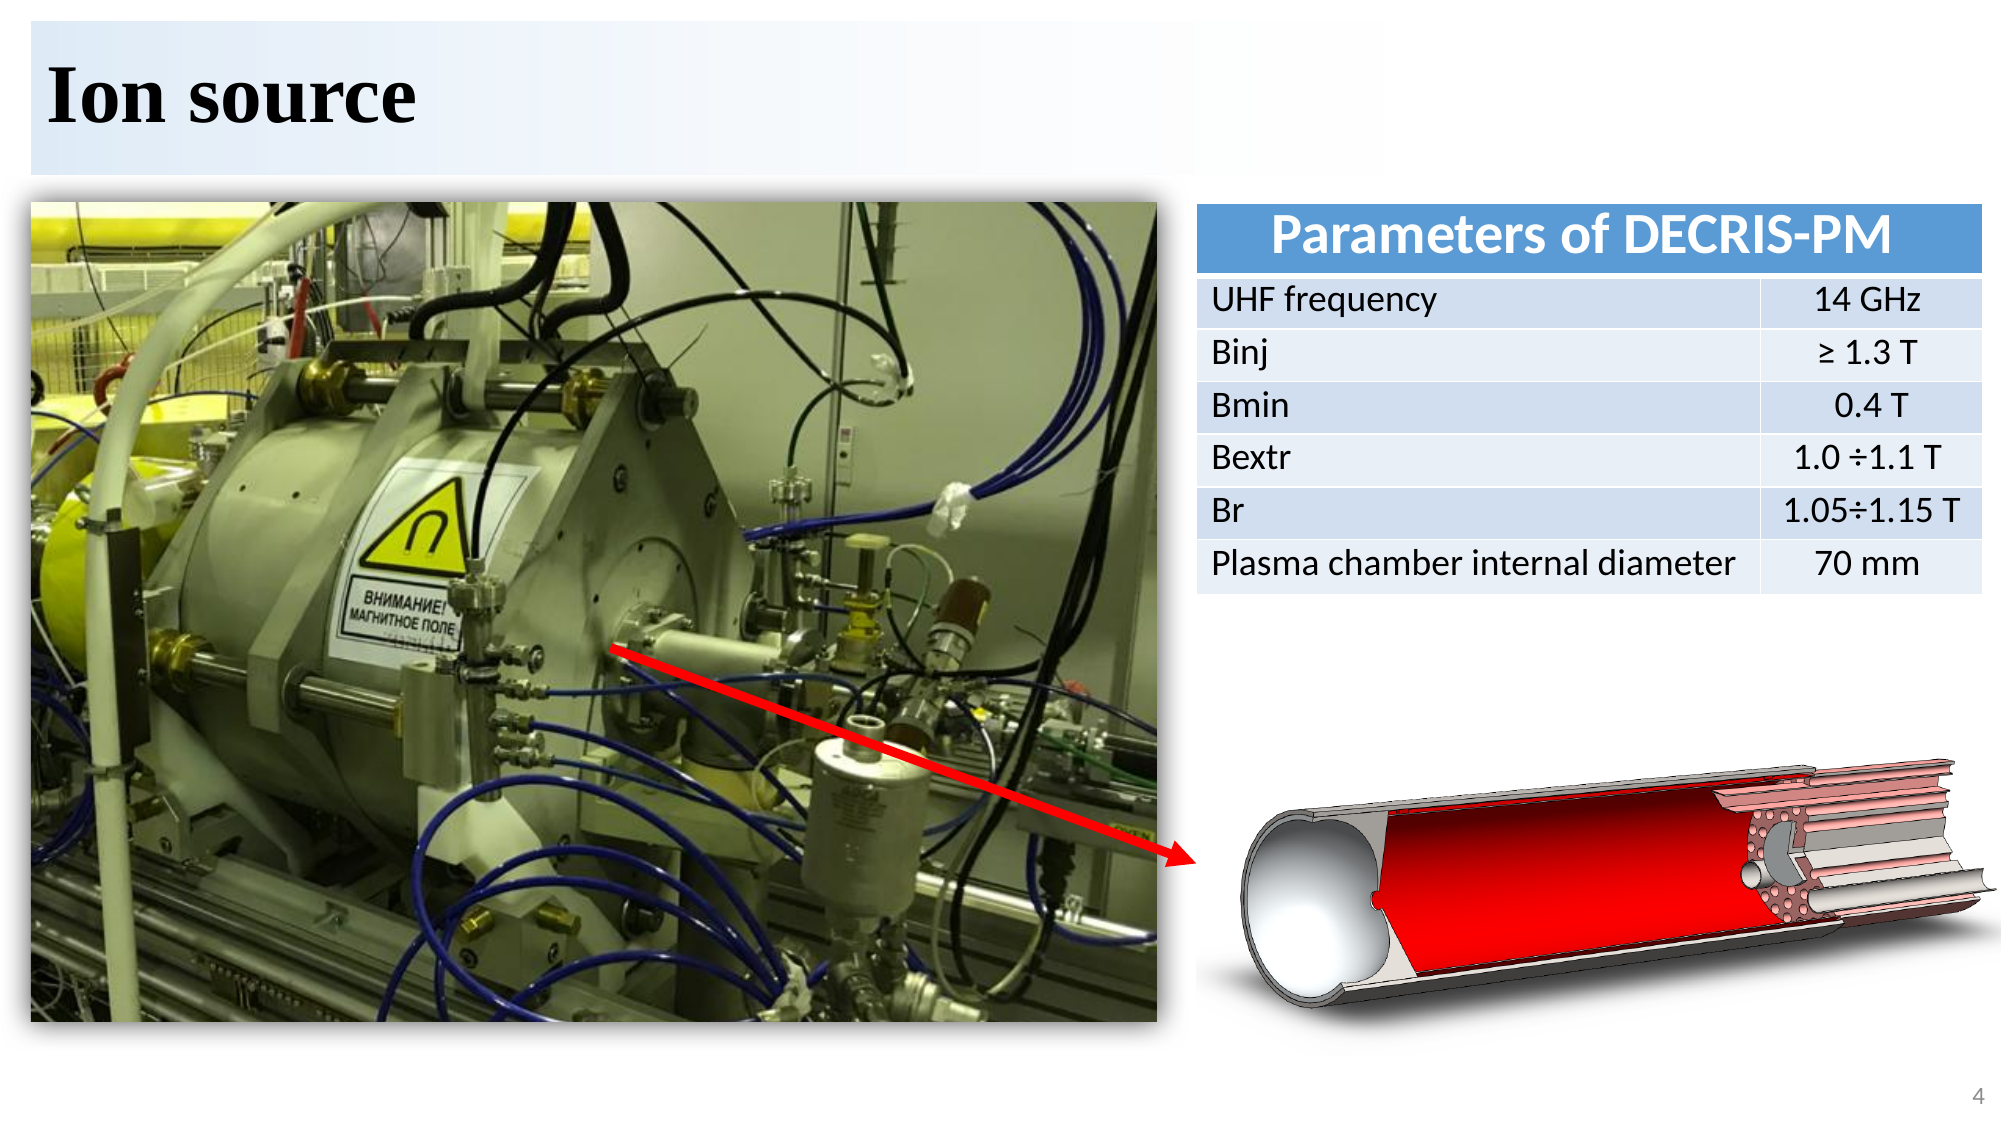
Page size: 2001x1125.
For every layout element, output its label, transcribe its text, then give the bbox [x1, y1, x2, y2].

slide_number 4 [1550, 1065, 2000, 1125]
table_cell Bmin [1197, 382, 1760, 433]
table_header Parameters of DECRIS-PM [1197, 204, 1982, 273]
table_cell ≥ 1.3 T [1761, 330, 1982, 381]
table_cell 14 GHz [1761, 279, 1982, 328]
table_cell 70 mm [1761, 540, 1982, 594]
table_cell Br [1197, 488, 1760, 539]
table_cell 0.4 T [1761, 382, 1982, 433]
text_box Ion source [31, 21, 1388, 175]
table_cell Plasma chamber internal diameter [1197, 540, 1760, 594]
table_cell UHF frequency [1197, 279, 1760, 328]
picture [1196, 671, 2001, 1056]
table_cell Binj [1197, 330, 1760, 381]
table_cell 1.05÷1.15 T [1761, 488, 1982, 539]
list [30, 202, 1157, 1022]
table_cell Bextr [1197, 435, 1760, 486]
table_cell 1.0 ÷1.1 T [1761, 435, 1982, 486]
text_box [610, 647, 1197, 864]
